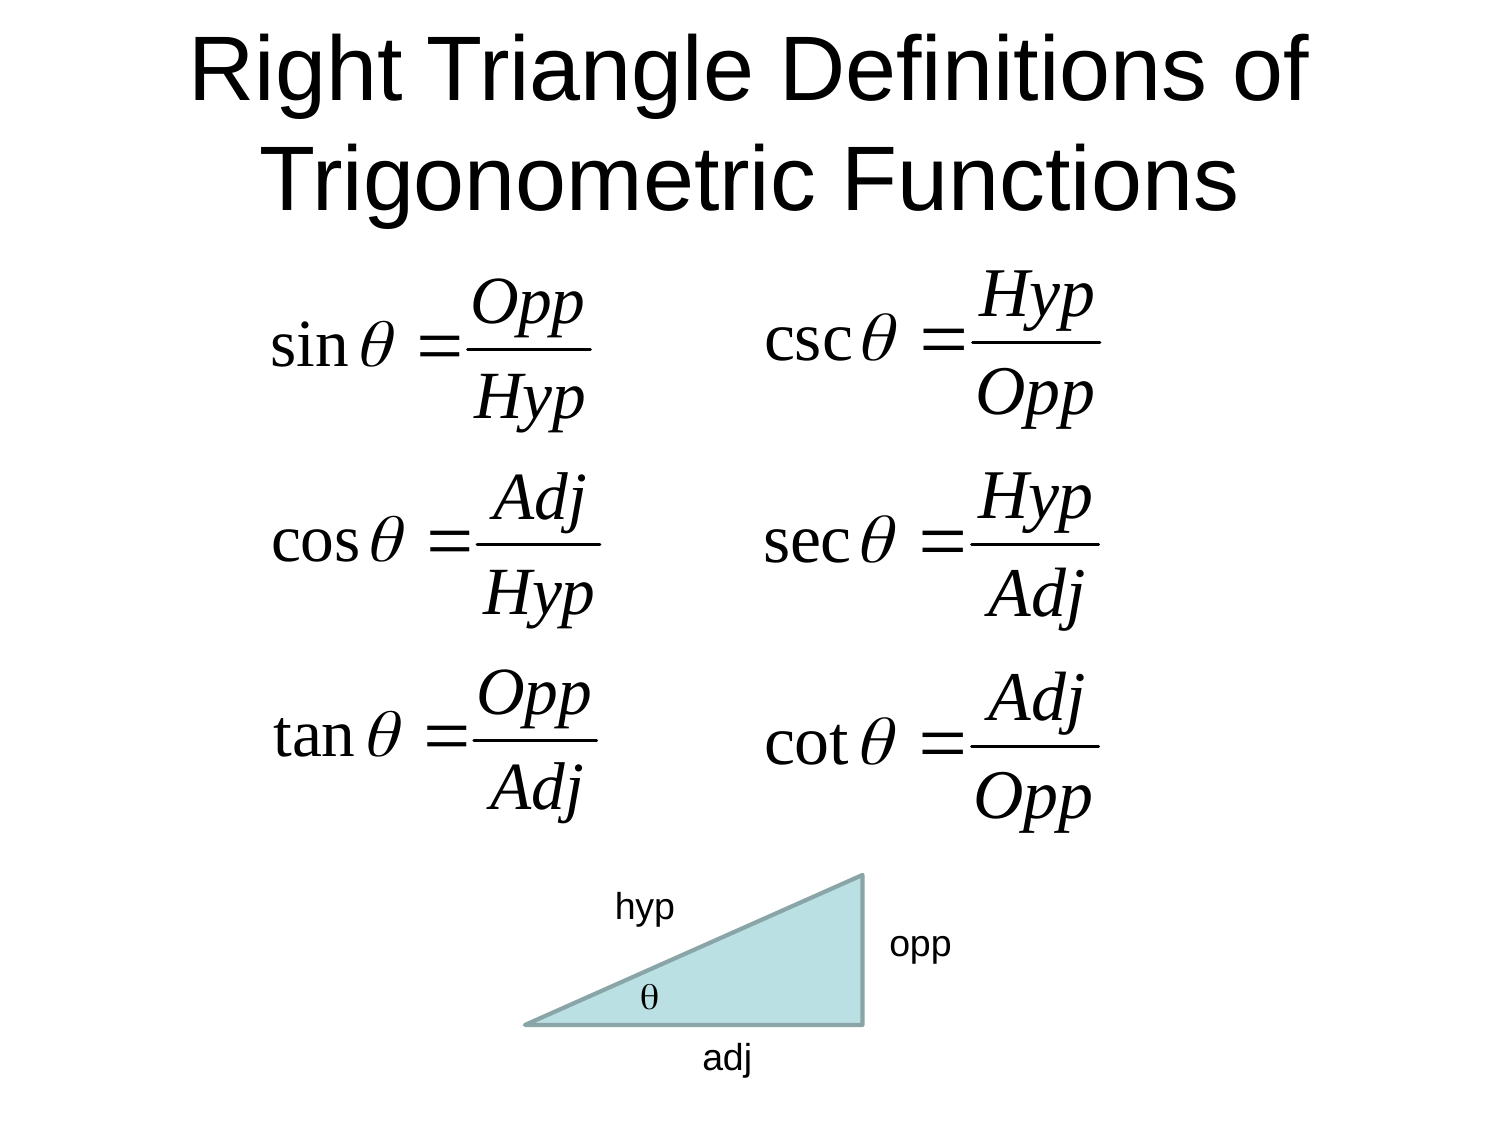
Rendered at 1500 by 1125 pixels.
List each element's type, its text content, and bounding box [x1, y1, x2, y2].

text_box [262, 257, 617, 838]
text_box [754, 247, 1116, 848]
text_box adj [687, 1025, 788, 1086]
text_box  [624, 964, 725, 1025]
text_box opp [874, 911, 988, 972]
text_box hyp [600, 874, 713, 935]
text_box [656, 873, 865, 1028]
title Right Triangle Definitions of Trigonometric Functions [75, 24, 1425, 213]
text_box [522, 978, 687, 1028]
